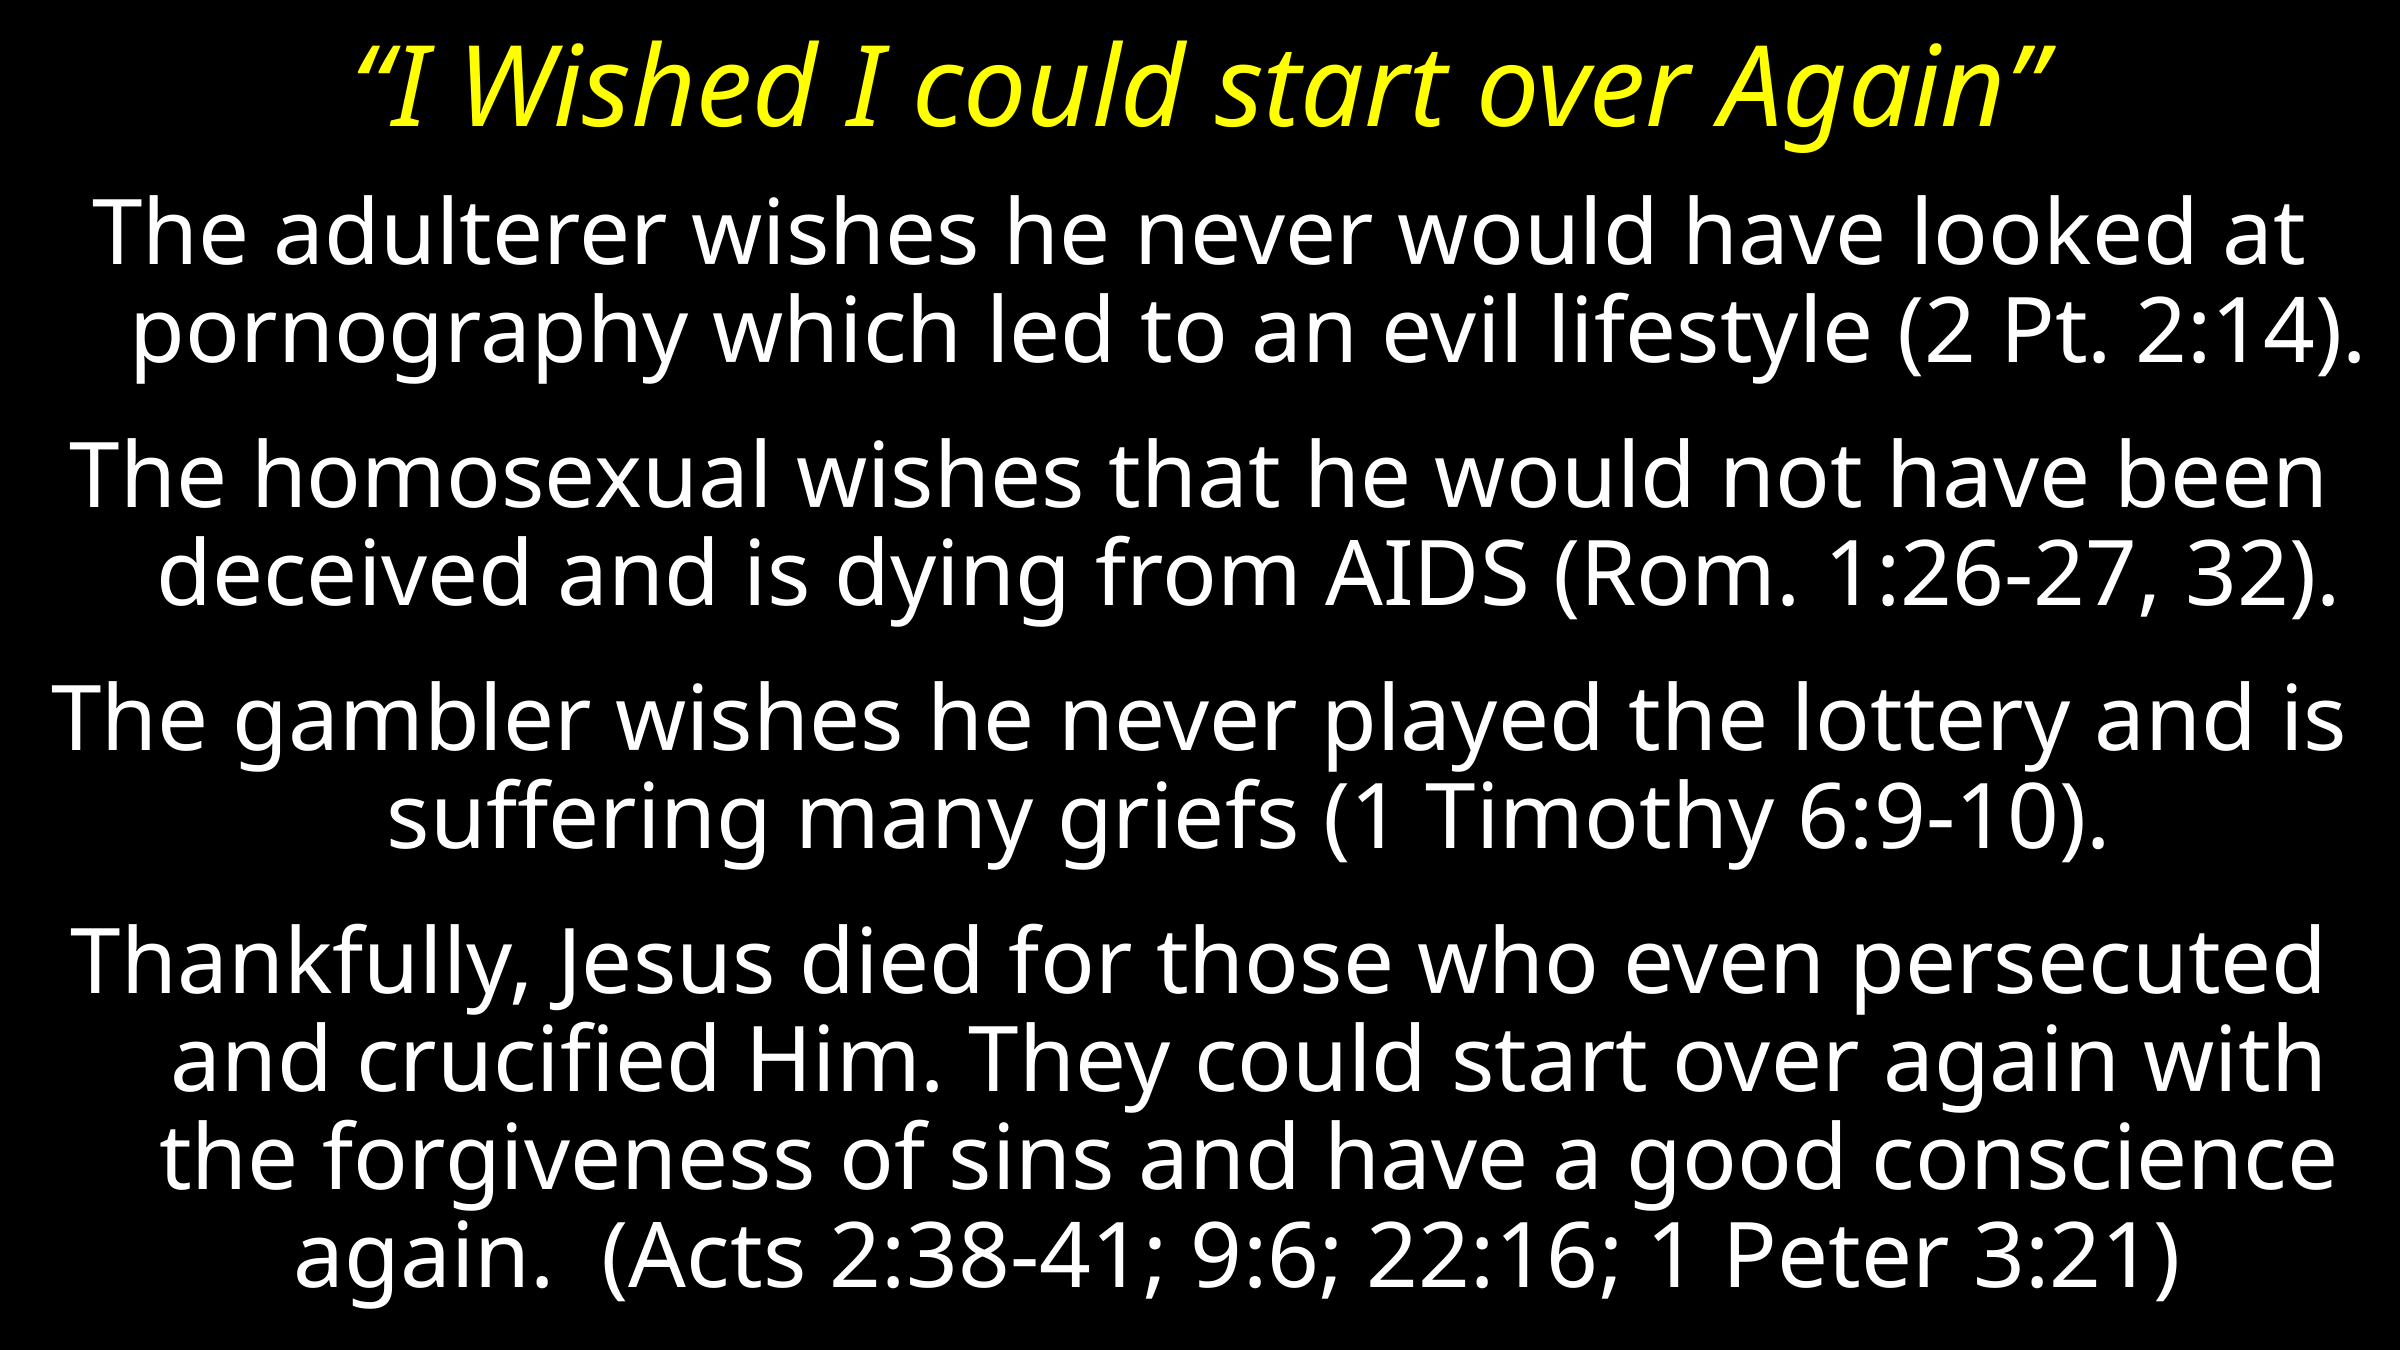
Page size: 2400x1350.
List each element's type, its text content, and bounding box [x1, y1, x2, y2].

title “I Wished I could start over Again” [0, 0, 2400, 163]
list The adulterer wishes he never would have looked at pornography which led to an evil lifestyle (2 Pt. 2:14). The homosexual wishes that he would not have been deceived and is dying from AIDS (Rom. 1:26-27, 32). The gambler wishes he never played the lottery and is suffering many griefs (1 Timothy 6:9-10). Thankfully, Jesus died for those who even persecuted and crucified Him. They could start over again with the forgiveness of sins and have a good conscience again. (Acts 2:38-41; 9:6; 22:16; 1 Peter 3:21) [0, 174, 2400, 1350]
